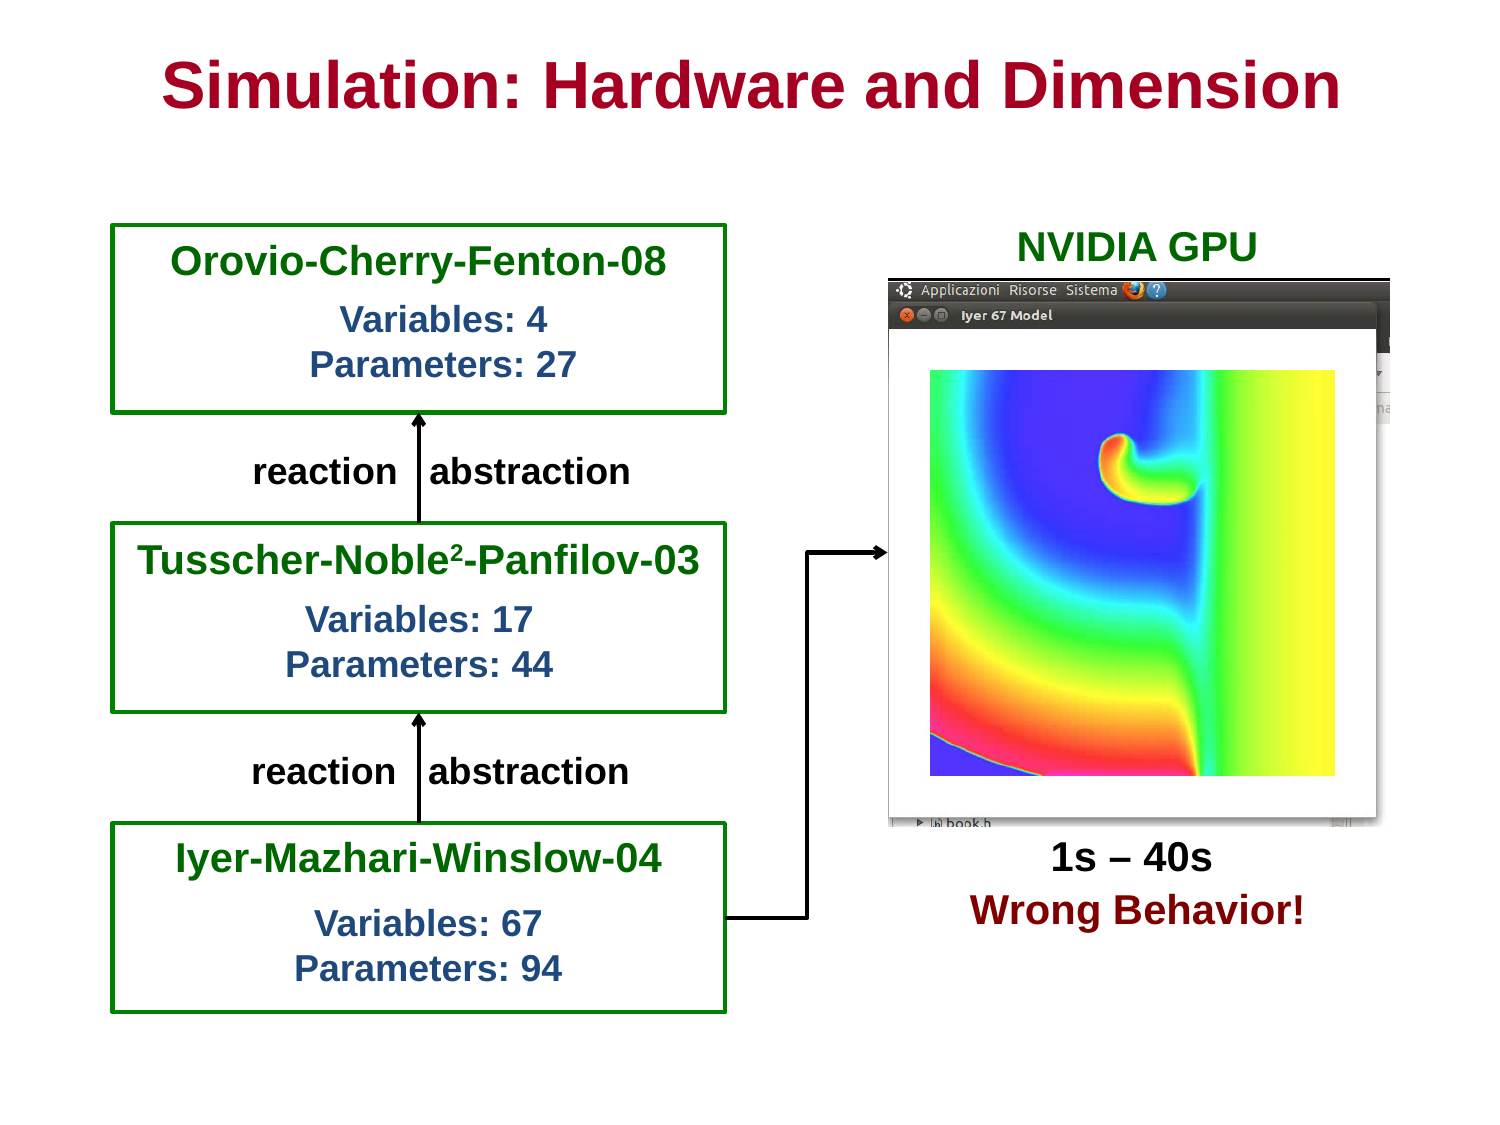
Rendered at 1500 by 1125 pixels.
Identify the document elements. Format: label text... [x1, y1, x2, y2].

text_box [112, 522, 203, 713]
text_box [724, 552, 888, 919]
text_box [887, 277, 1391, 828]
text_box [208, 412, 685, 824]
text_box NVIDIA GPU [999, 212, 1275, 276]
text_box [690, 522, 726, 713]
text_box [112, 224, 726, 413]
text_box Wrong Behavior! [924, 875, 1363, 940]
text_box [112, 822, 726, 1013]
text_box 1s – 40s [999, 836, 1275, 875]
title Simulation: Hardware and Dimension [76, 12, 1428, 153]
